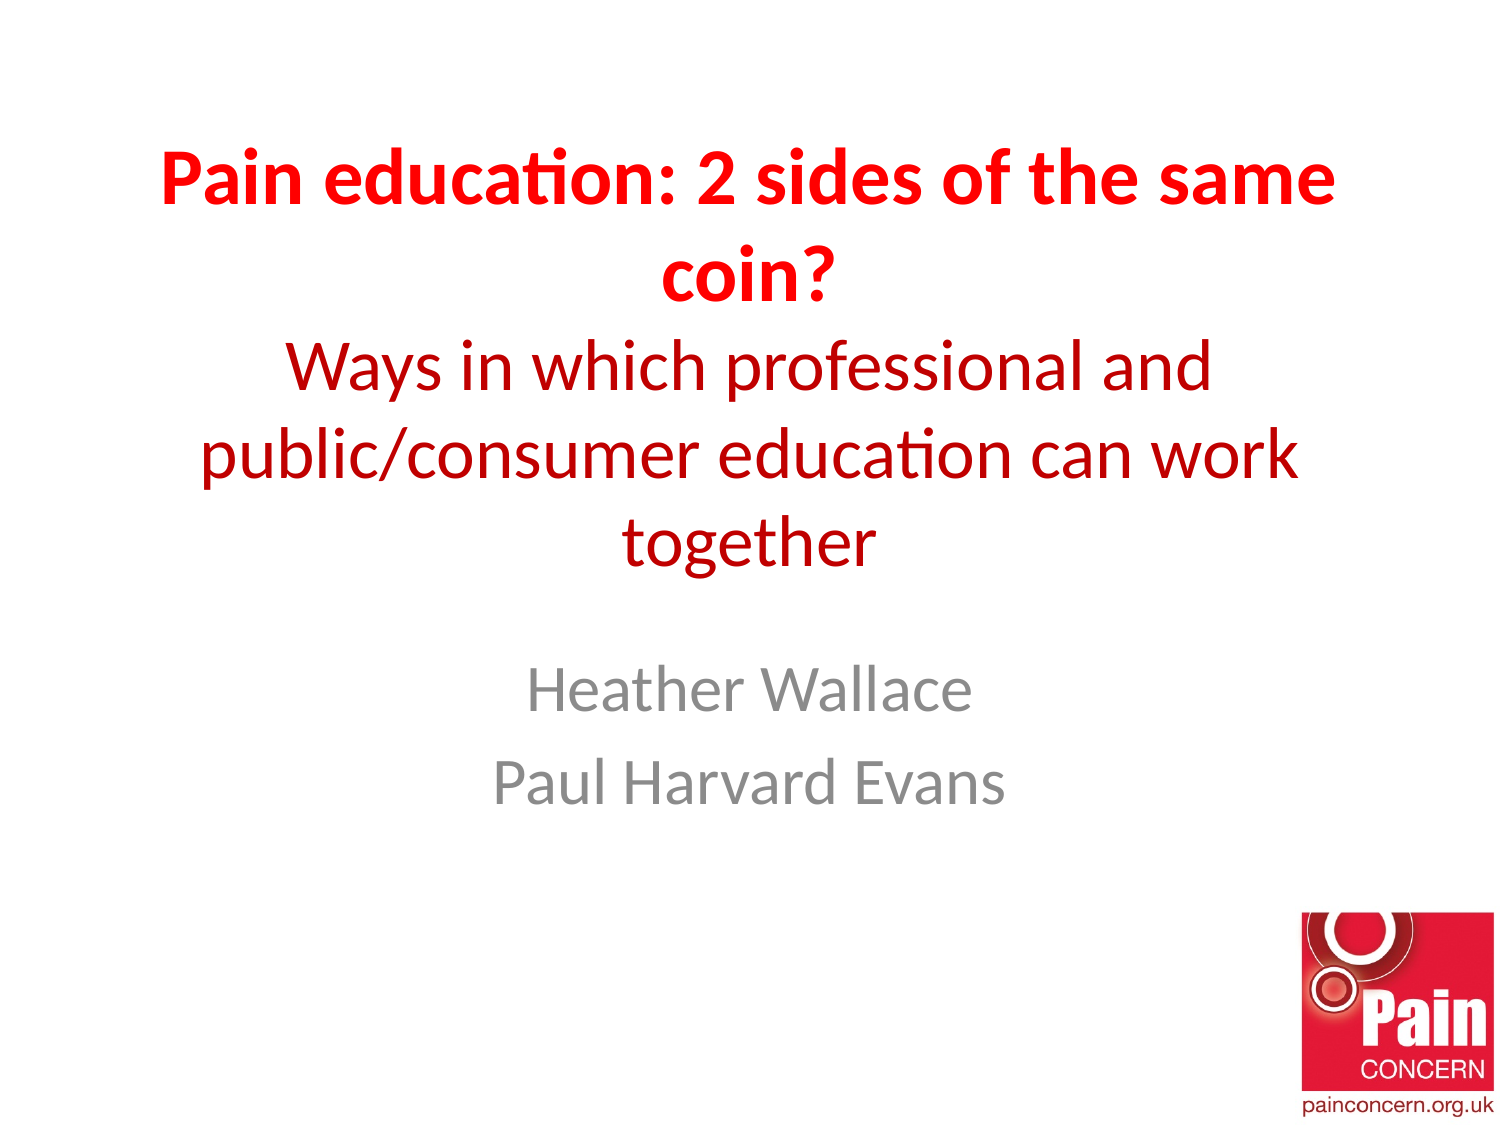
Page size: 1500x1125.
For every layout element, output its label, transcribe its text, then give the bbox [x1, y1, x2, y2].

title Pain education: 2 sides of the same coin? Ways in which professional and public/consumer education can work together [112, 113, 1388, 591]
picture [1294, 906, 1500, 1125]
subtitle Heather Wallace Paul Harvard Evans [225, 637, 1275, 925]
